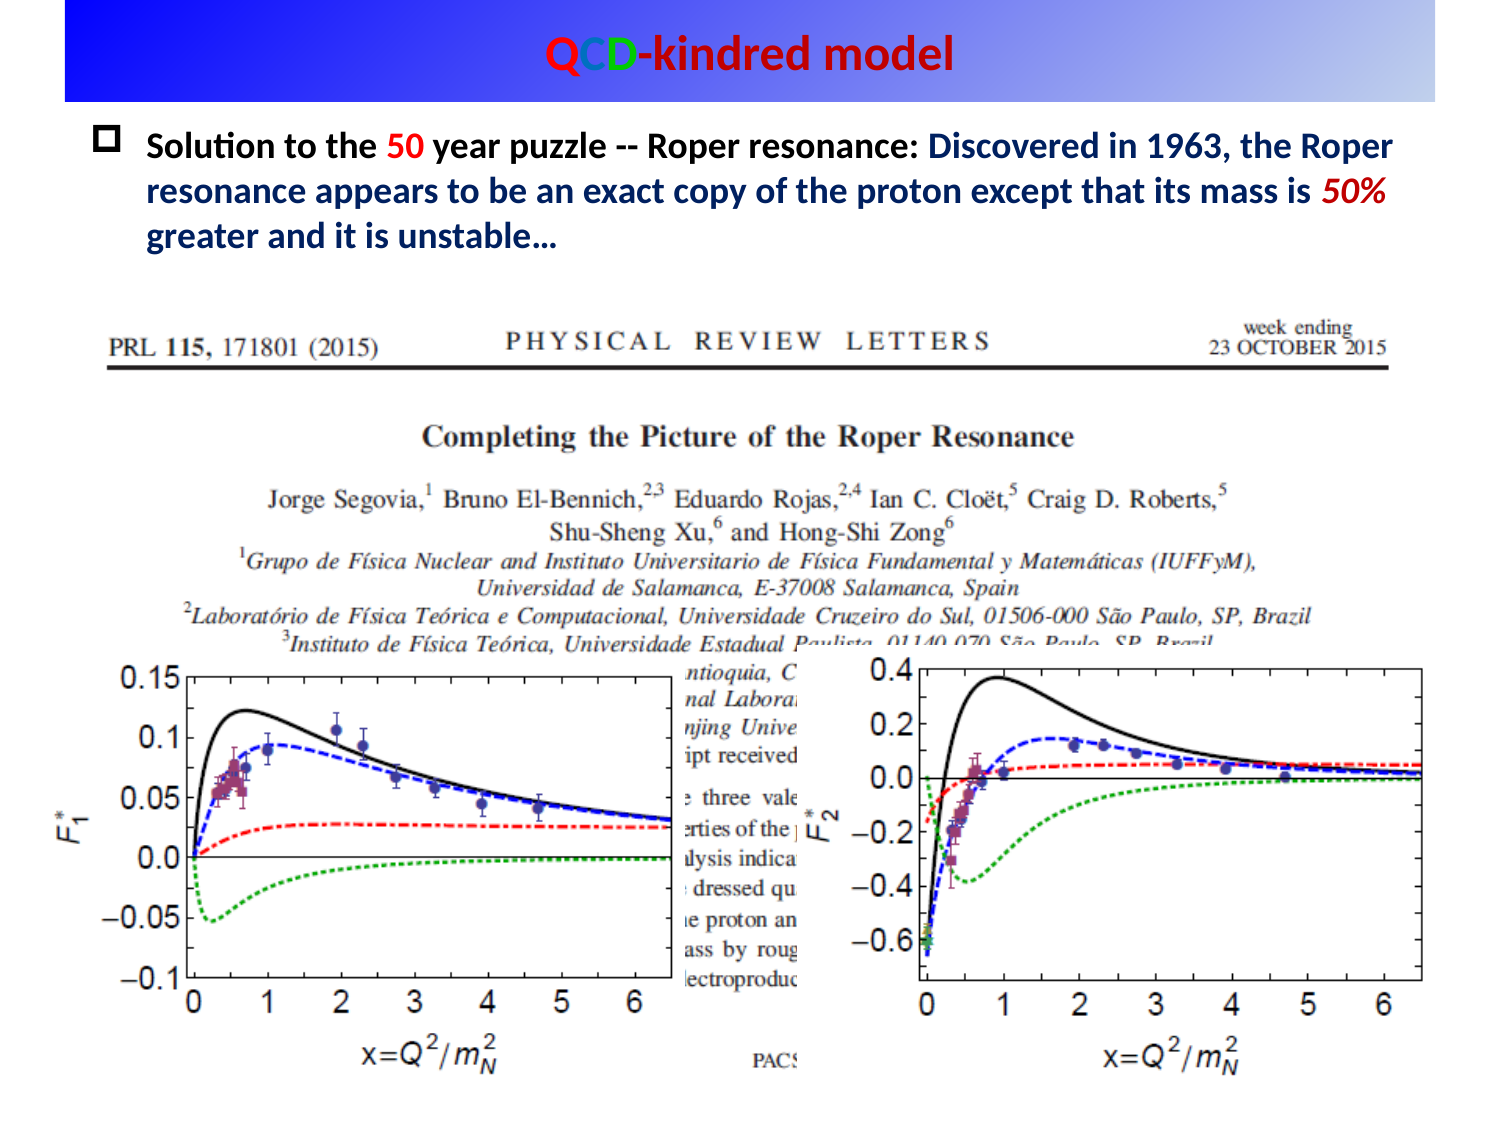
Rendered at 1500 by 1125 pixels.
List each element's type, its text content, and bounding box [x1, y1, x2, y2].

text_box QCD-kindred model [64, 0, 1436, 102]
picture [41, 266, 1437, 1096]
list Solution to the 50 year puzzle -- Roper resonance: Discovered in 1963, the Roper resonance appears to be an exact copy of the proton except that its mass is 50% greater and it is unstable… [75, 113, 1436, 644]
